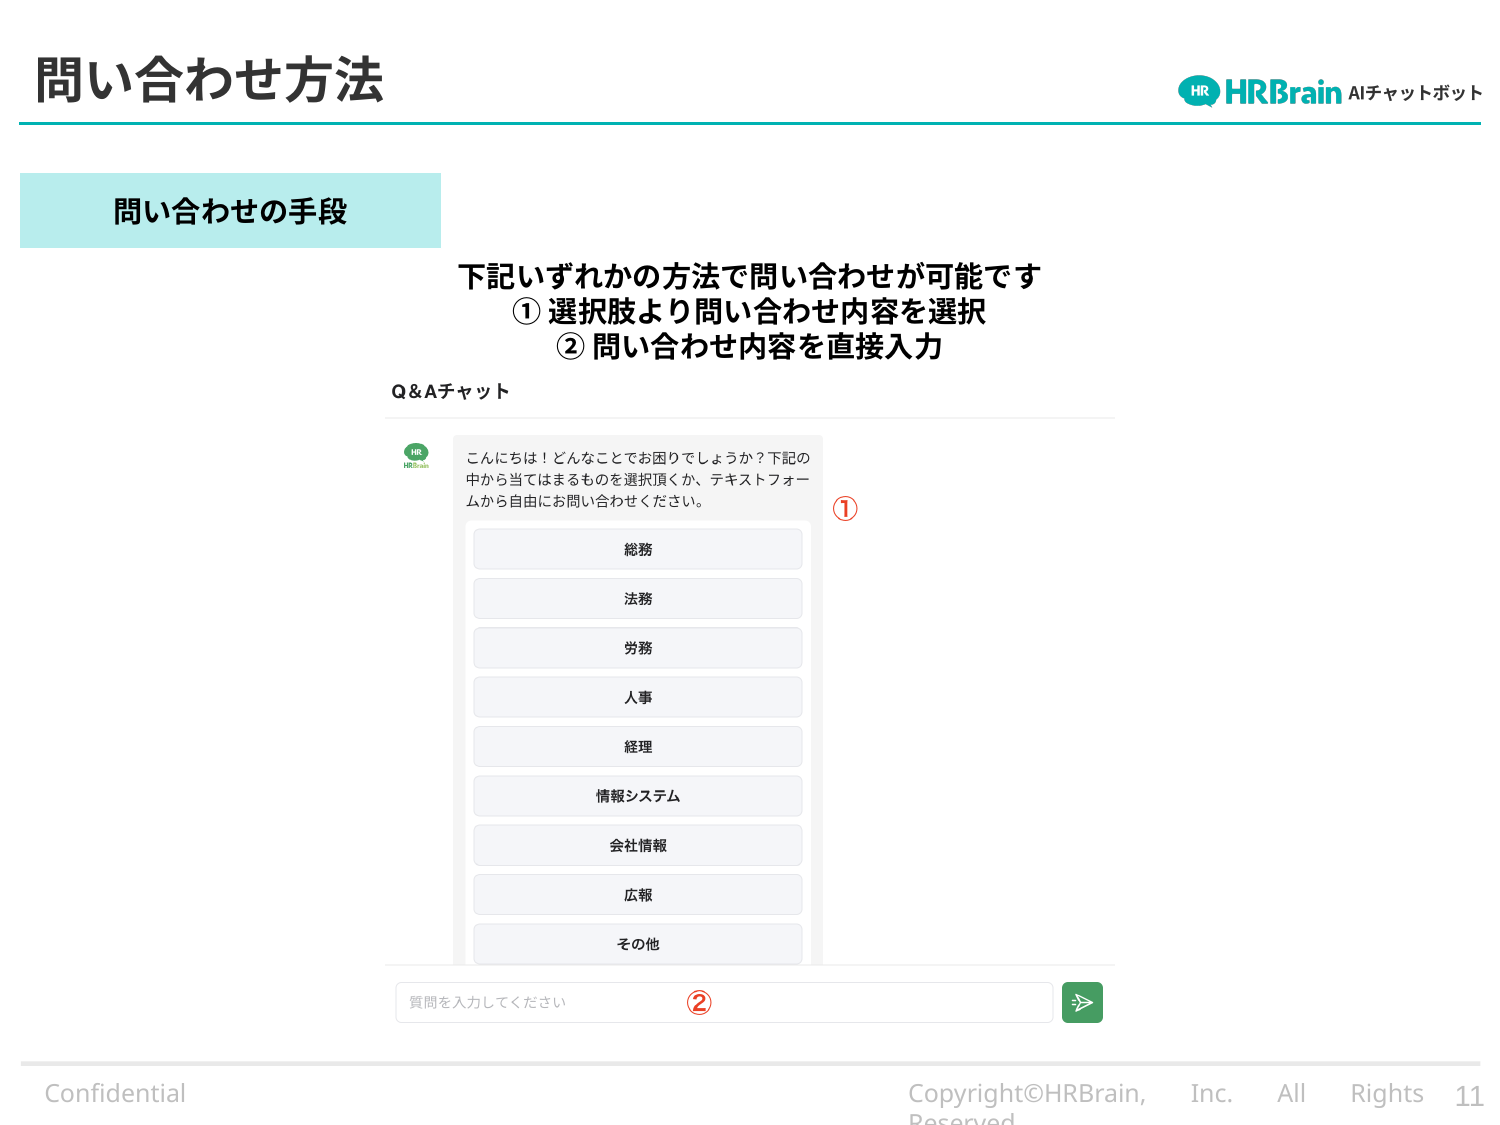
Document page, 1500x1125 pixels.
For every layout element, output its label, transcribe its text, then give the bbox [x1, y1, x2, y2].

slide_number 11 [1162, 1065, 1500, 1125]
picture [1417, 59, 1500, 124]
text_box 問い合わせの手段 [19, 172, 442, 249]
picture [385, 373, 1115, 1028]
title 問い合わせ方法 [19, 17, 1417, 124]
text_box 下記いずれかの方法で問い合わせが可能です ①選択肢より問い合わせ内容を選択 ②問い合わせ内容を直接入力 [0, 248, 1500, 372]
